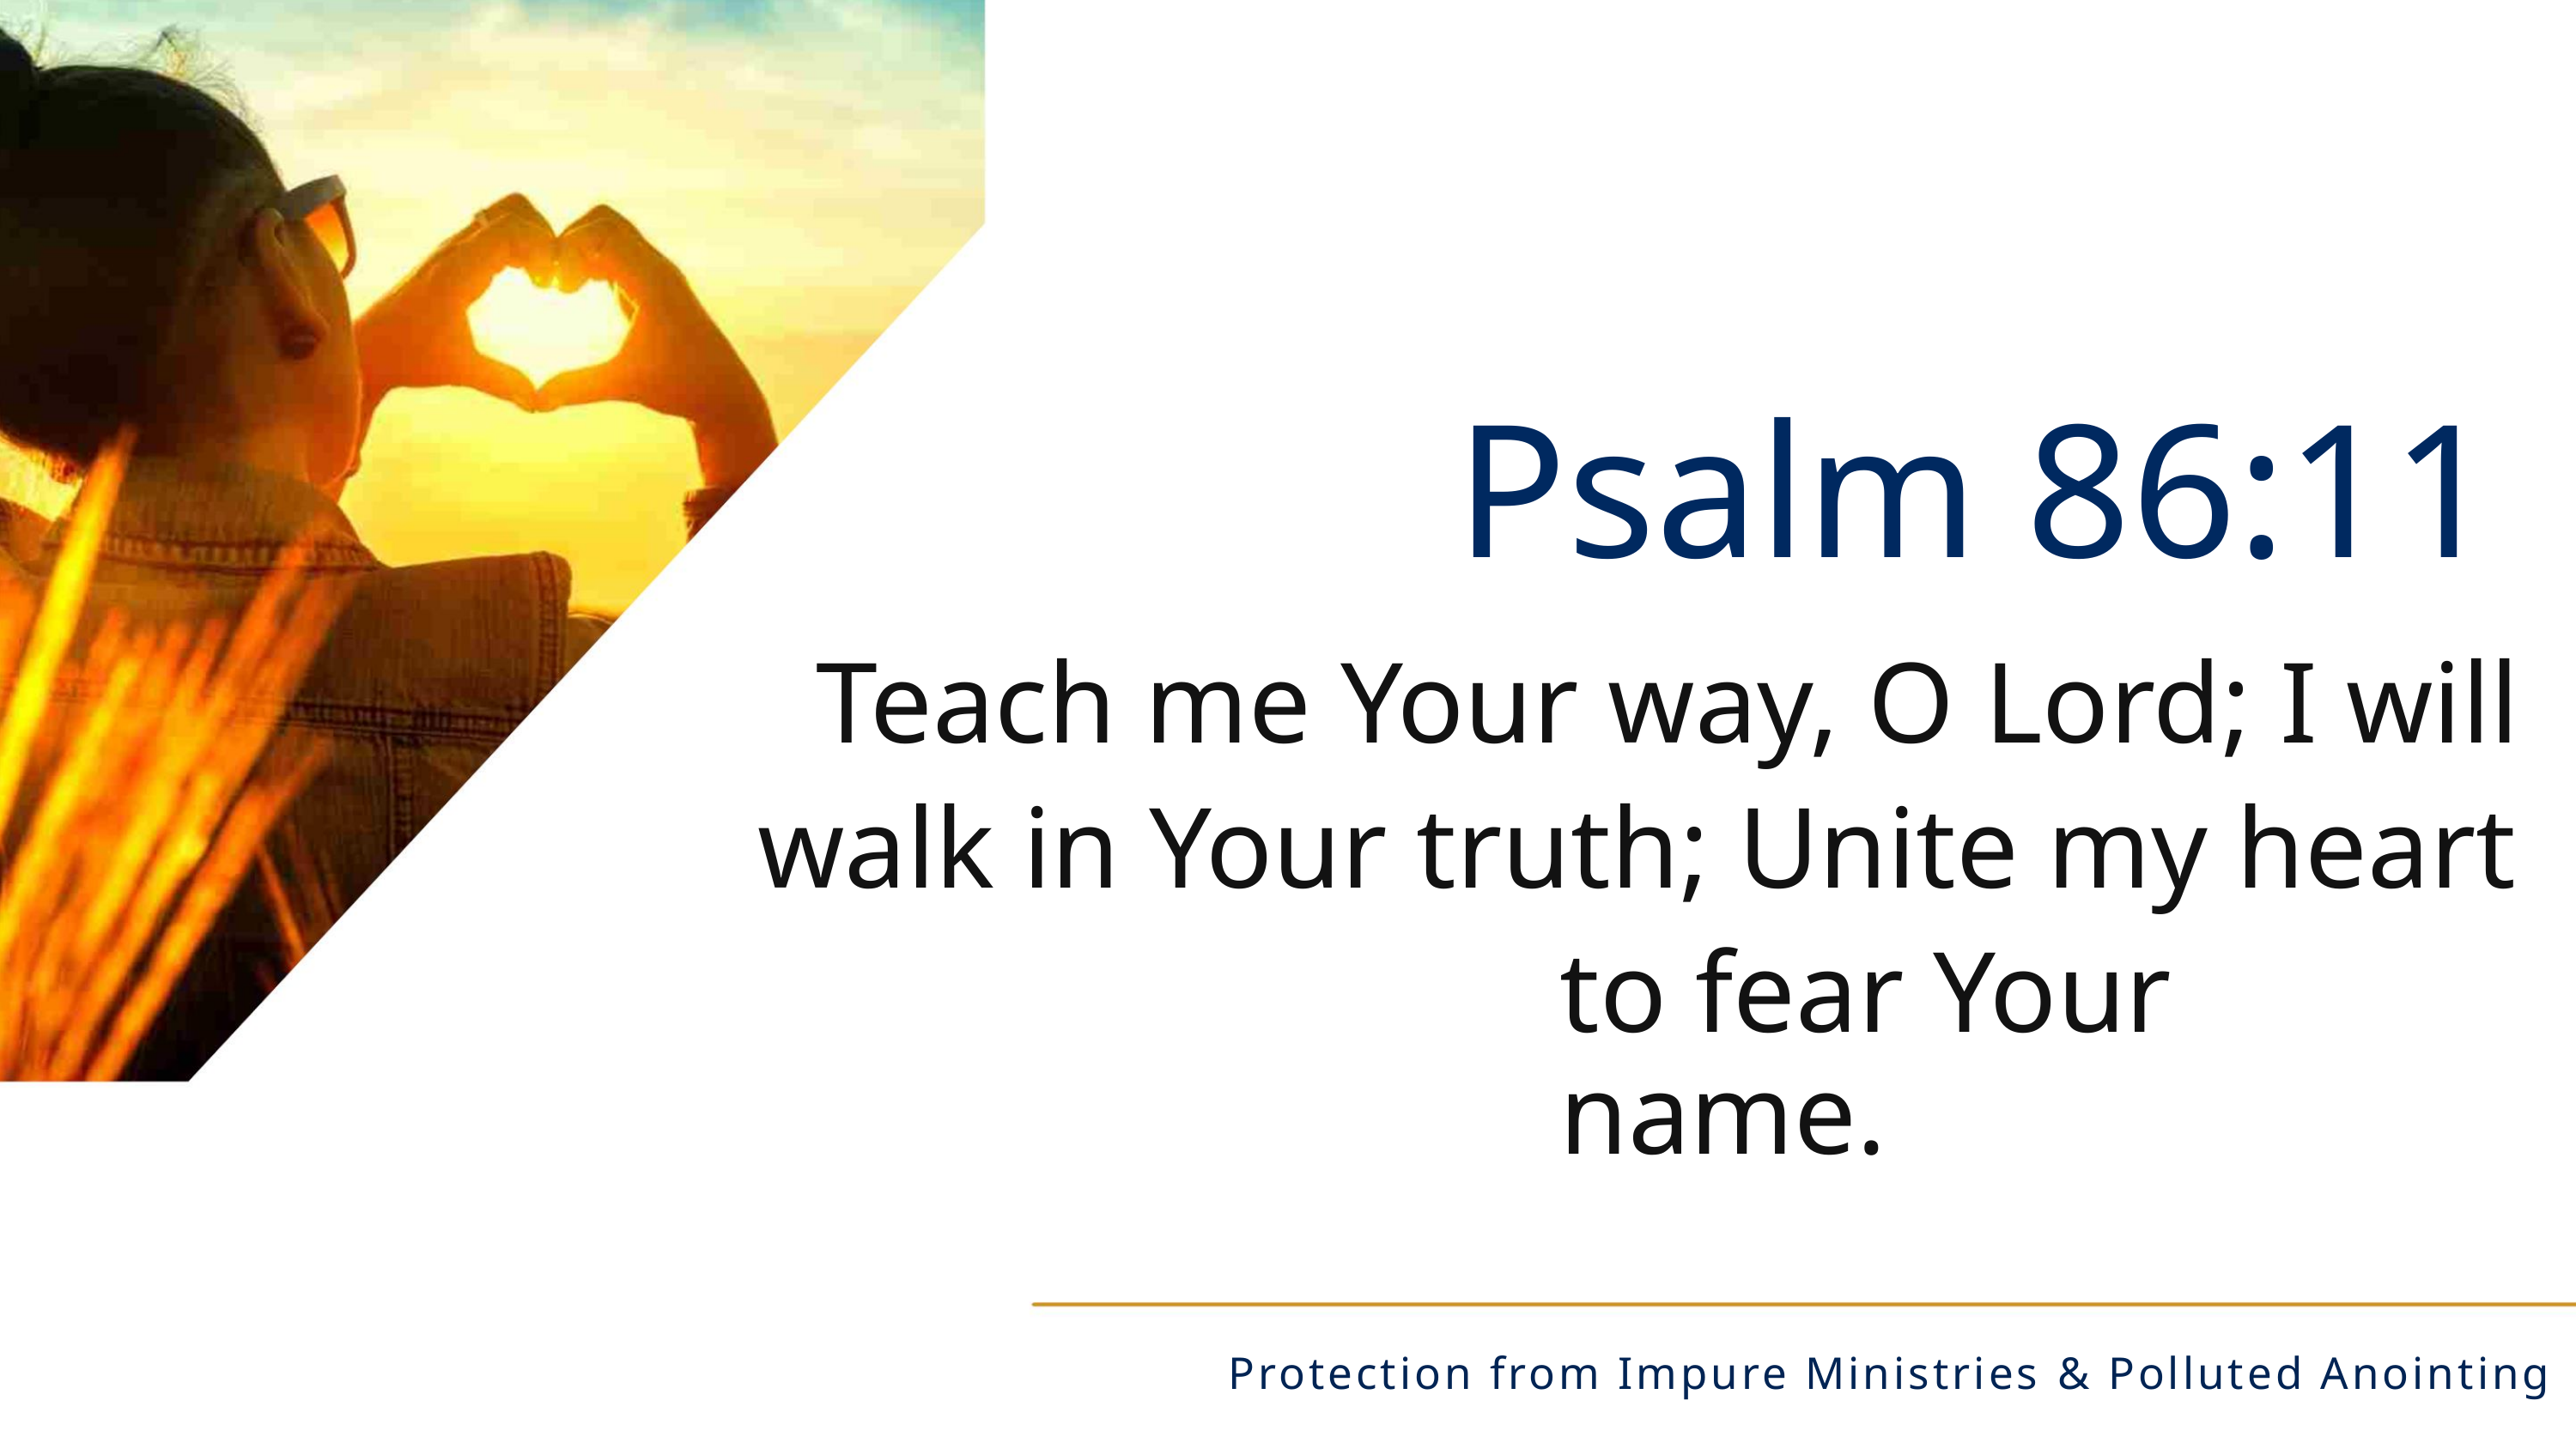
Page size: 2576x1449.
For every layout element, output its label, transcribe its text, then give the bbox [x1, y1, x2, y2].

text_box Protection from Impure Ministries & Polluted Anointing [1228, 1349, 2557, 1399]
text_box Teach me Your way, O Lord; I will walk in Your truth; Unite my heart to fear Your name. [757, 643, 2523, 1177]
text_box [0, 0, 2576, 1449]
text_box Psalm 86:11 [1455, 388, 2501, 595]
